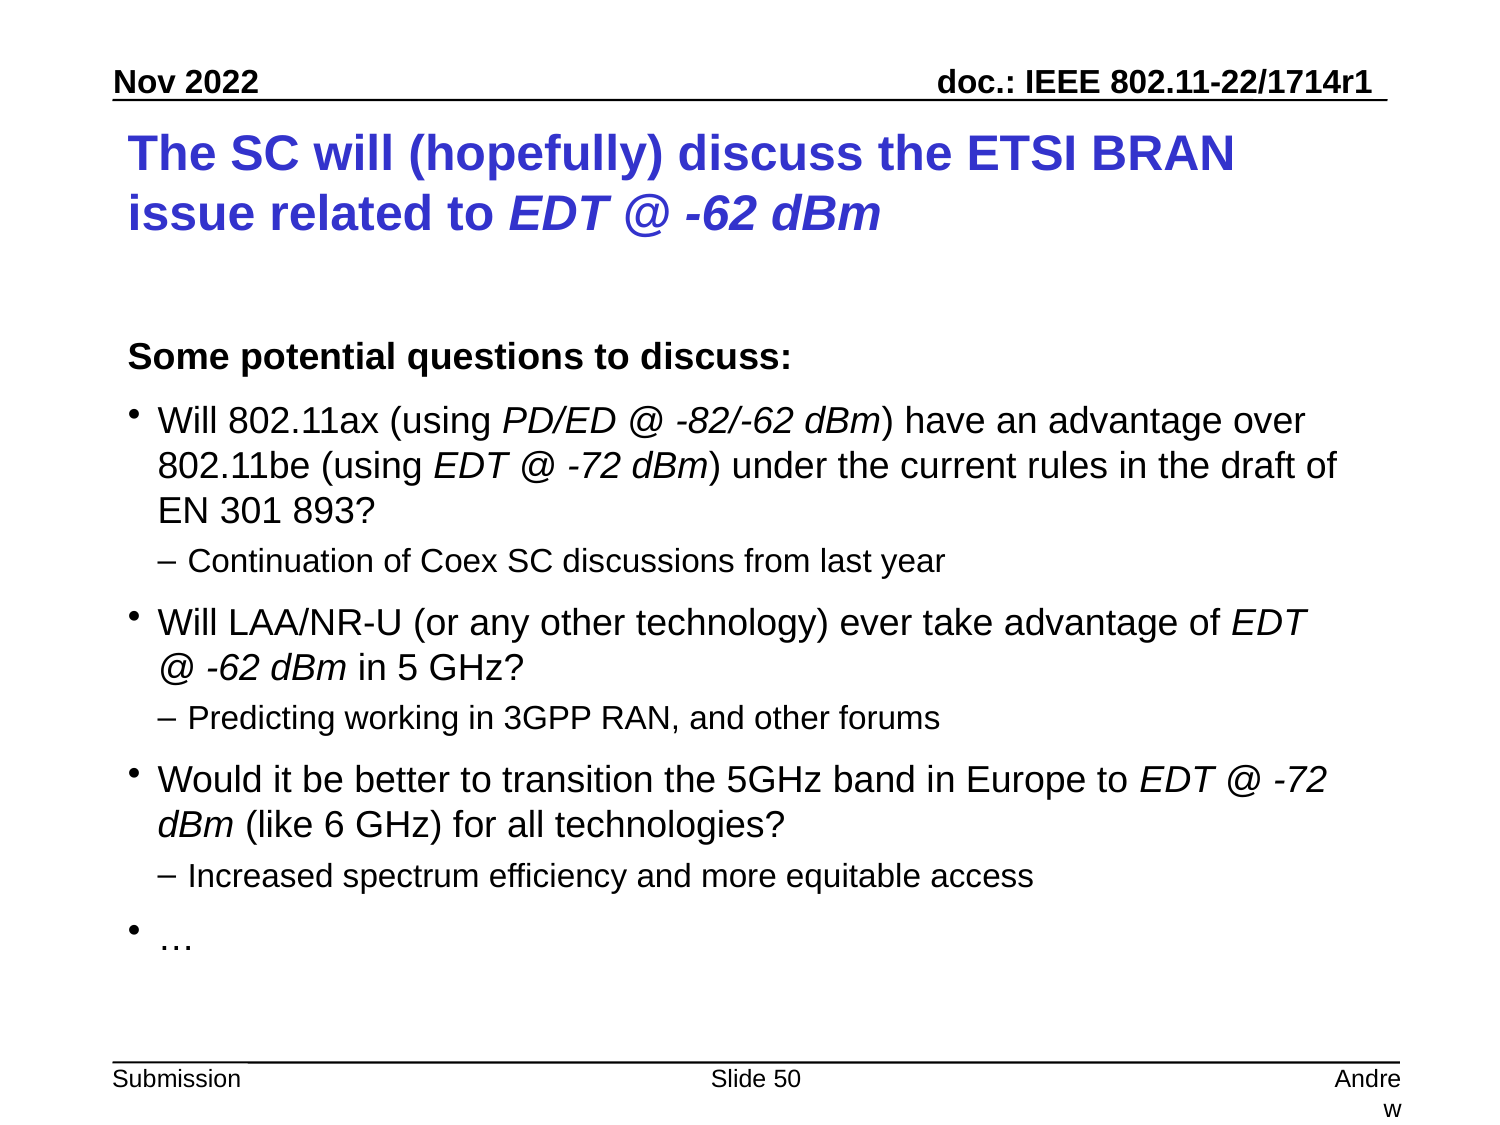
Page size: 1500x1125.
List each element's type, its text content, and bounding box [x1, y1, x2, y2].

title The SC will (hopefully) discuss the ETSI BRAN issue related to EDT @ -62 dBm [112, 112, 1388, 288]
slide_number Slide 50 [709, 1061, 803, 1093]
footer Andrew Myles, Cisco [1320, 1061, 1402, 1093]
list Some potential questions to discuss: Will 802.11ax (using PD/ED @ -82/-62 dBm) have an advantage over 802.11be (using EDT @ -72 dBm) under the current rules in the draft of EN 301 893? Continuation of Coex SC discussions from last year Will LAA/NR-U (or any other technology) ever take advantage of EDT @ -62 dBm in 5 GHz? Predicting working in 3GPP RAN, and other forums Would it be better to transition the 5GHz band in Europe to EDT @ -72 dBm (like 6 GHz) for all technologies? Increased spectrum efficiency and more equitable access … [112, 324, 1388, 1000]
